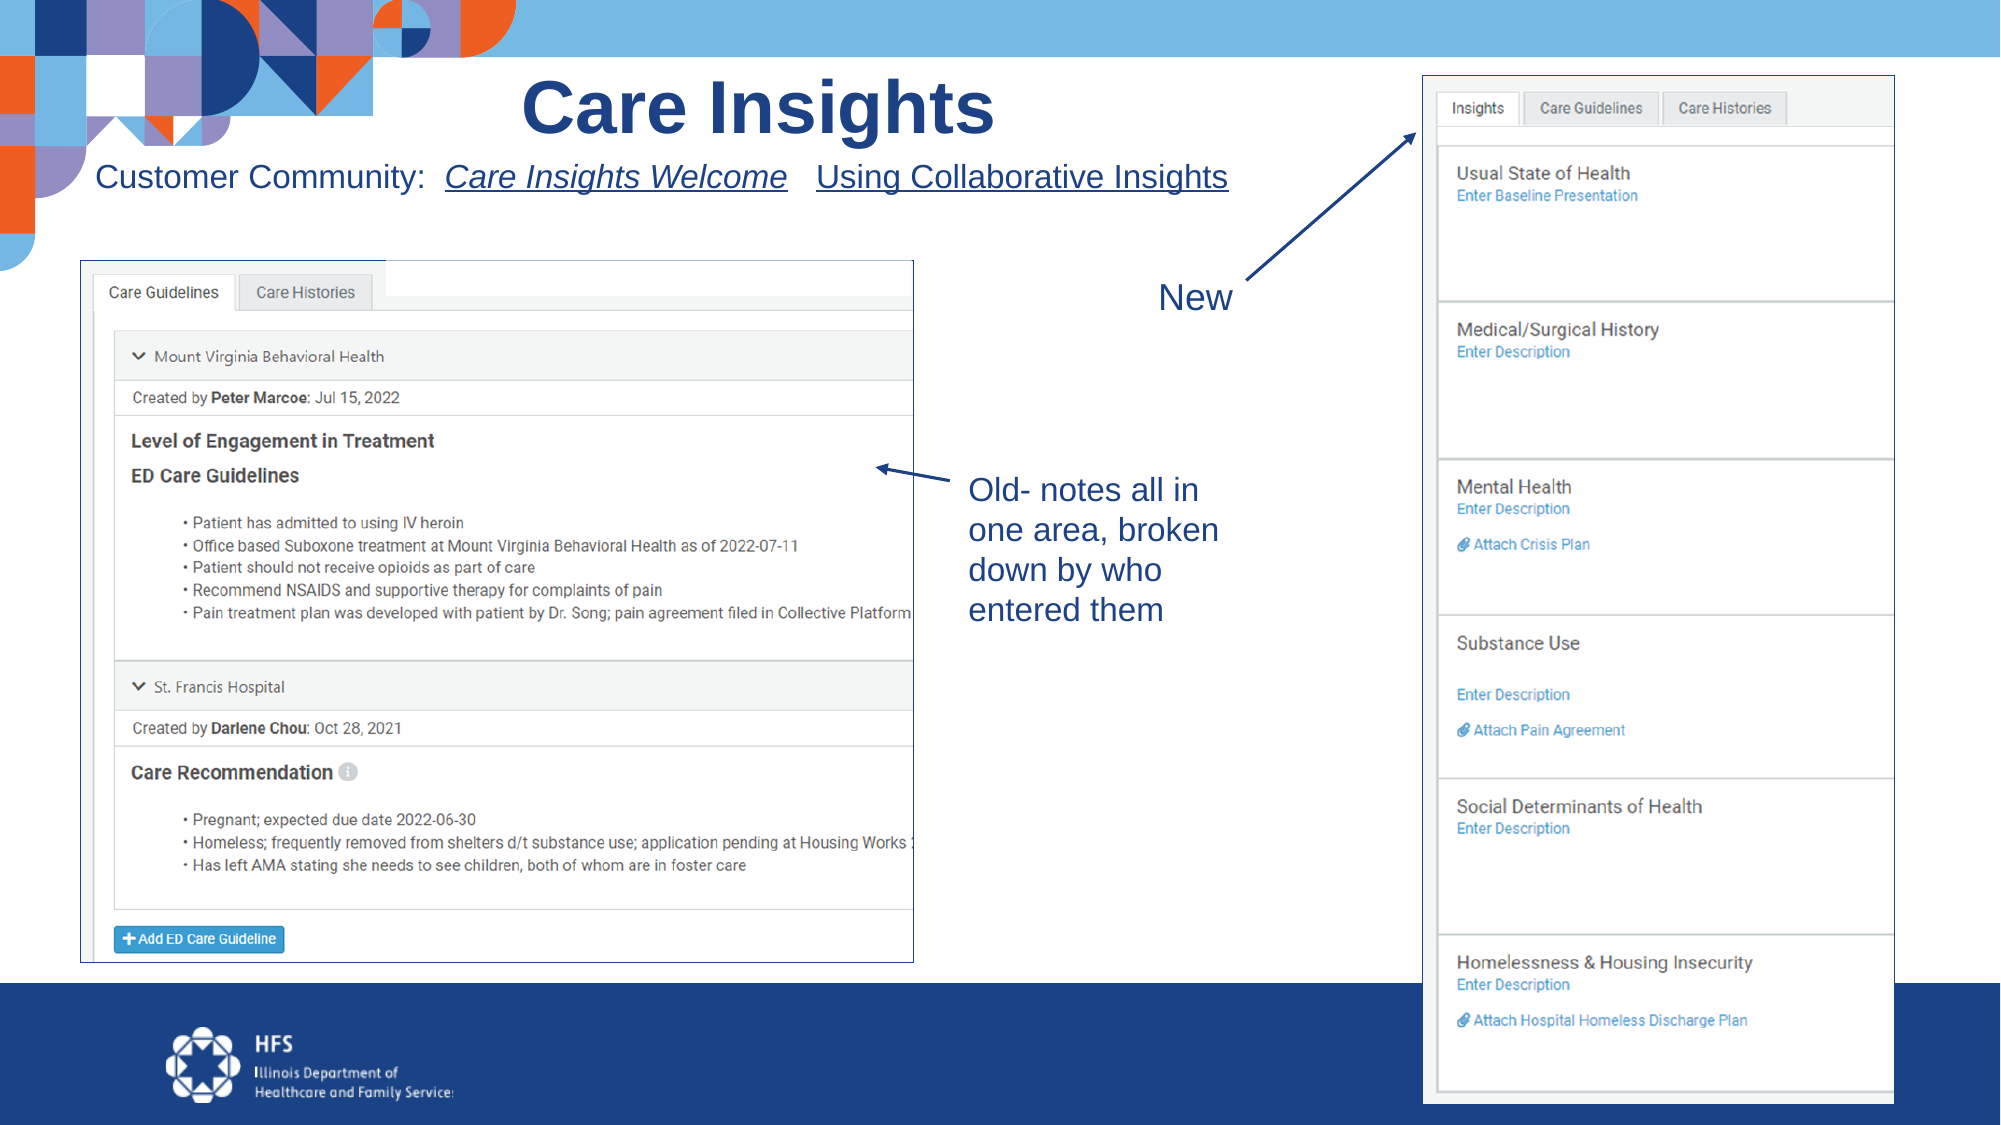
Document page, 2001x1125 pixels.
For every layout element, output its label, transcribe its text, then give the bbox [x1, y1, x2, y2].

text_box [875, 467, 950, 481]
text_box Old- notes all in one area, broken down by who entered them [953, 460, 1270, 636]
picture [1422, 75, 1895, 1105]
text_box Care Insights [506, 50, 1181, 147]
text_box Customer Community: Care Insights Welcome Using Collaborative Insights [79, 147, 1246, 203]
text_box New [1143, 265, 1326, 326]
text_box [1246, 132, 1417, 281]
picture [0, 0, 914, 963]
